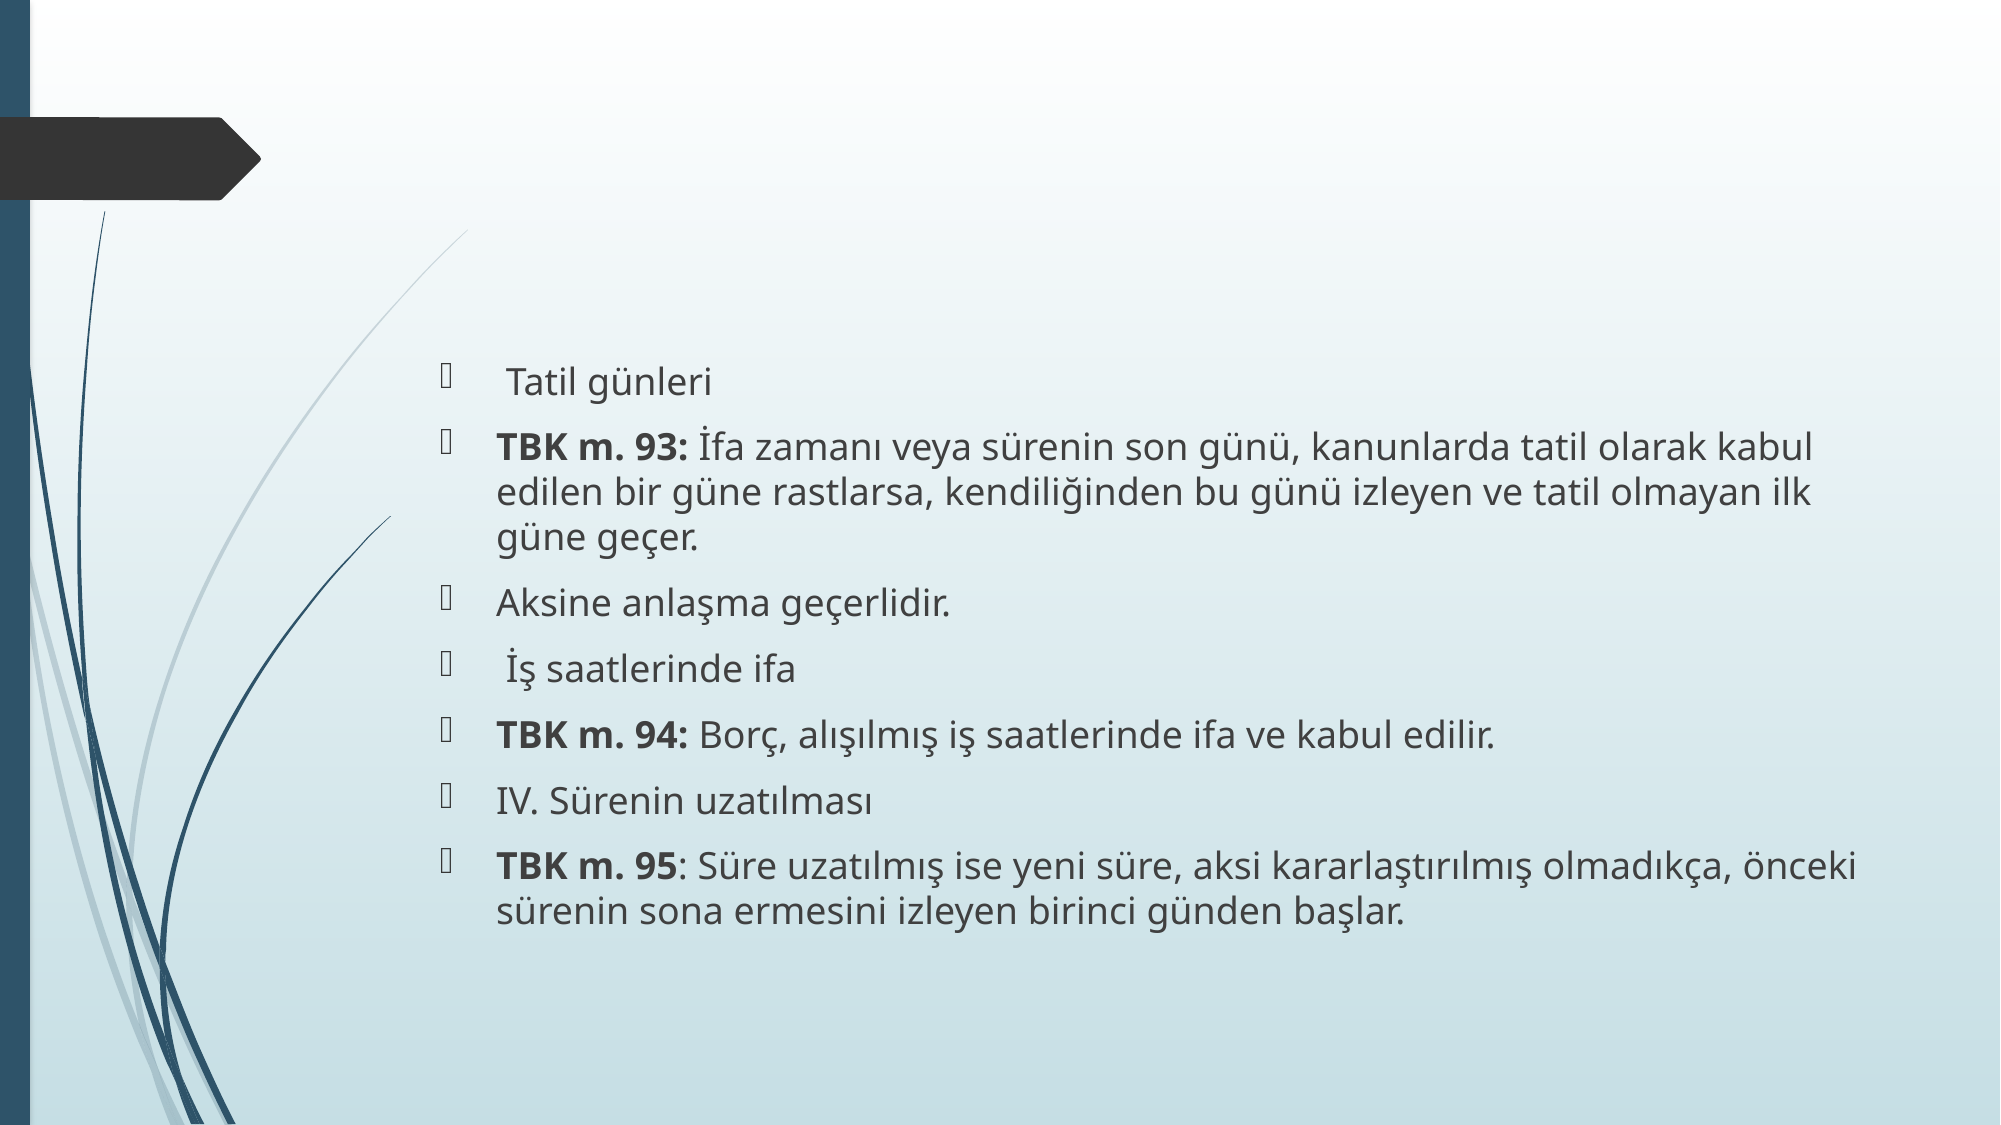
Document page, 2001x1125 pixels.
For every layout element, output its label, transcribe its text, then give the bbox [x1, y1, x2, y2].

list Tatil günleri TBK m. 93: İfa zamanı veya sürenin son günü, kanunlarda tatil olarak kabul edilen bir güne rastlarsa, kendiliğinden bu günü izleyen ve tatil olmayan ilk güne geçer. Aksine anlaşma geçerlidir. İş saatlerinde ifa TBK m. 94: Borç, alışılmış iş saatlerinde ifa ve kabul edilir. IV. Sürenin uzatılması TBK m. 95: Süre uzatılmış ise yeni süre, aksi kararlaştırılmış olmadıkça, önceki sürenin sona ermesini izleyen birinci günden başlar. [424, 350, 1888, 970]
